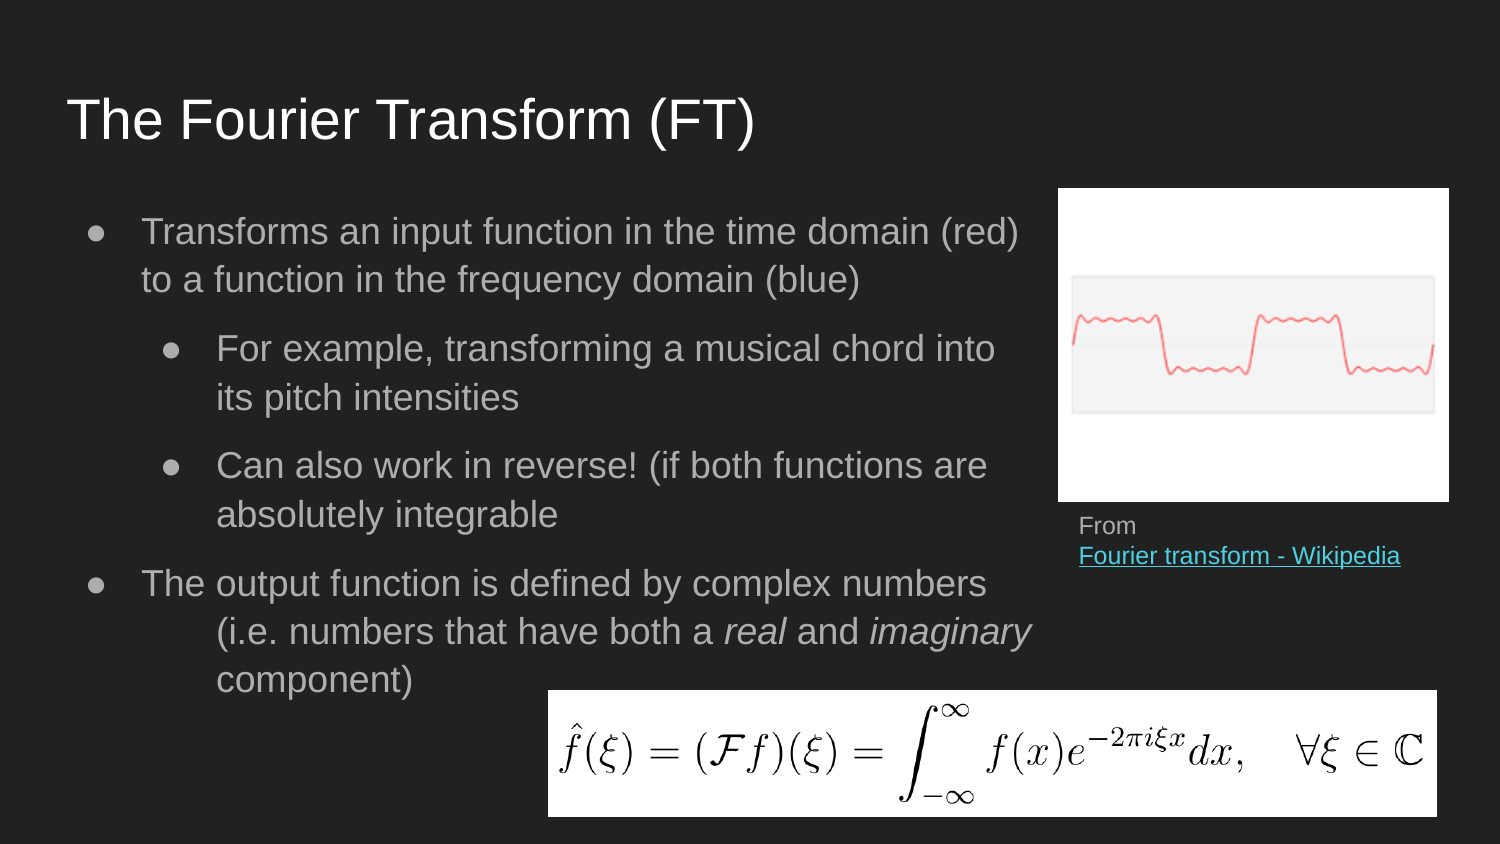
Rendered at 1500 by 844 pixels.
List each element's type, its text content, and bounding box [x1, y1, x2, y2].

picture [1058, 188, 1450, 502]
picture [548, 690, 1437, 817]
list Transforms an input function in the time domain (red) to a function in the frequency domain (blue) For example, transforming a musical chord into its pitch intensities Can also work in reverse! (if both functions are absolutely integrable The output function is defined by complex numbers (i.e. numbers that have both a real and imaginary component) [51, 189, 1059, 750]
text_box From Fourier transform - Wikipedia [1063, 511, 1437, 557]
title The Fourier Transform (FT) [51, 72, 1449, 167]
